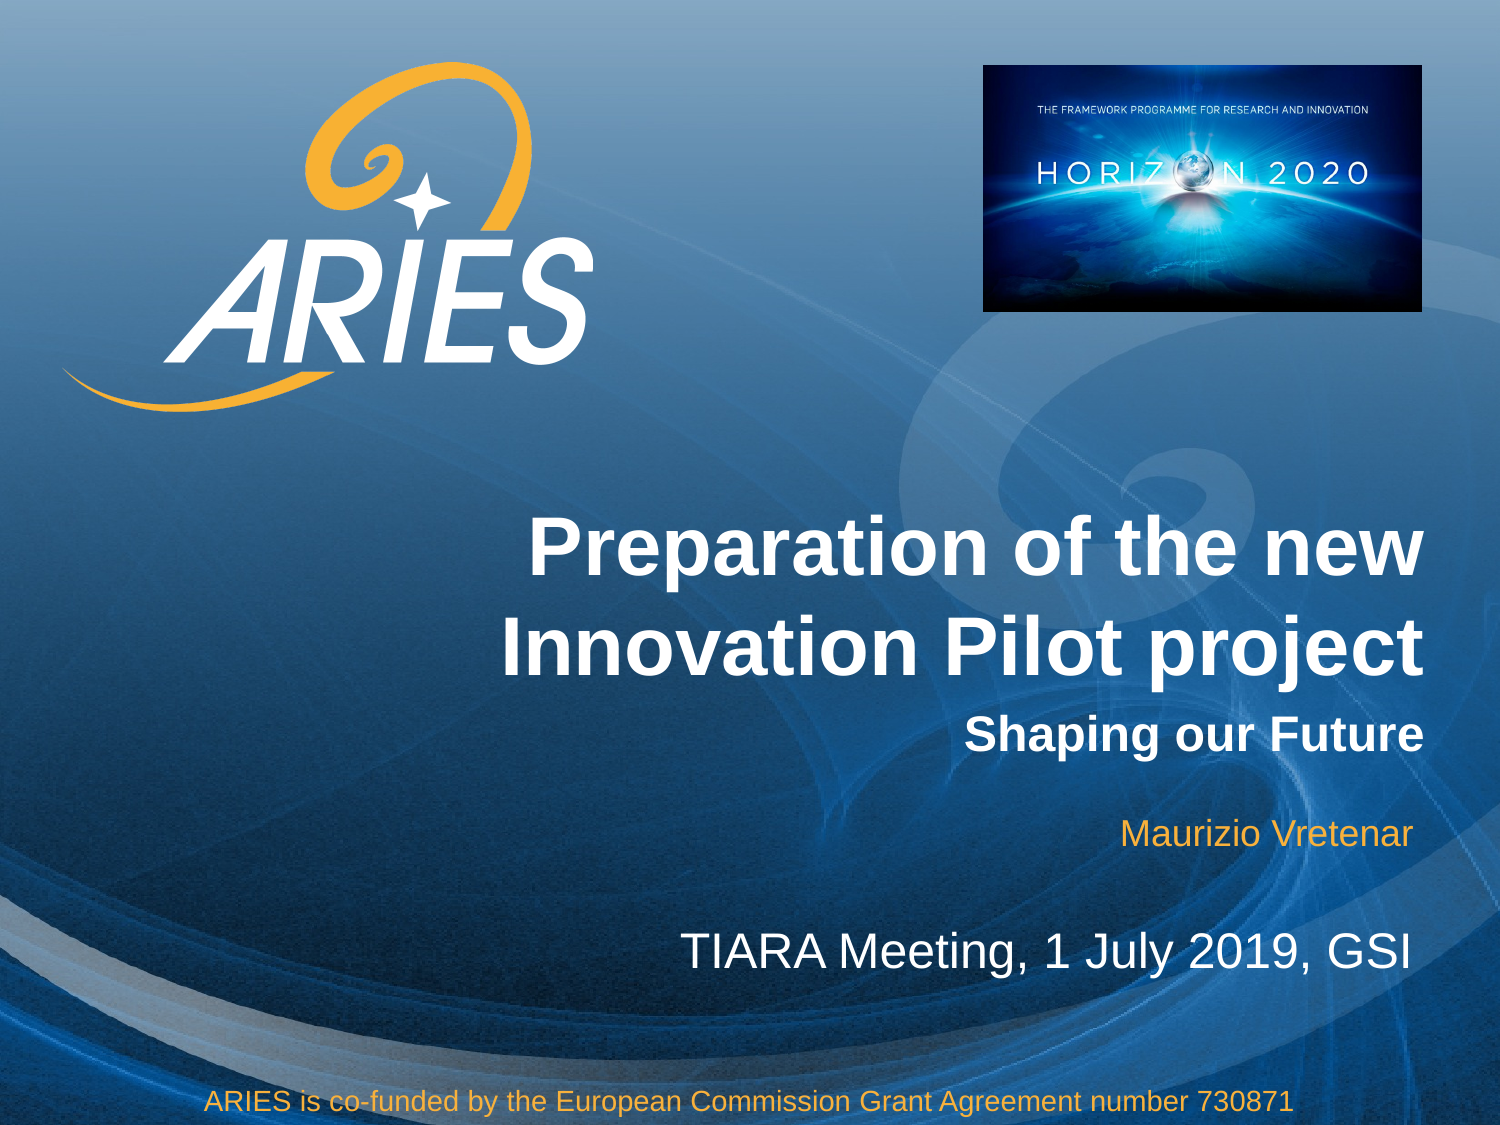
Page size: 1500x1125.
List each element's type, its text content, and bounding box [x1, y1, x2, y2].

list TIARA Meeting, 1 July 2019, GSI [113, 918, 1414, 986]
picture [0, 0, 1500, 1125]
list Preparation of the new Innovation Pilot project Shaping our Future [125, 491, 1425, 728]
list Maurizio Vretenar [113, 808, 1414, 871]
